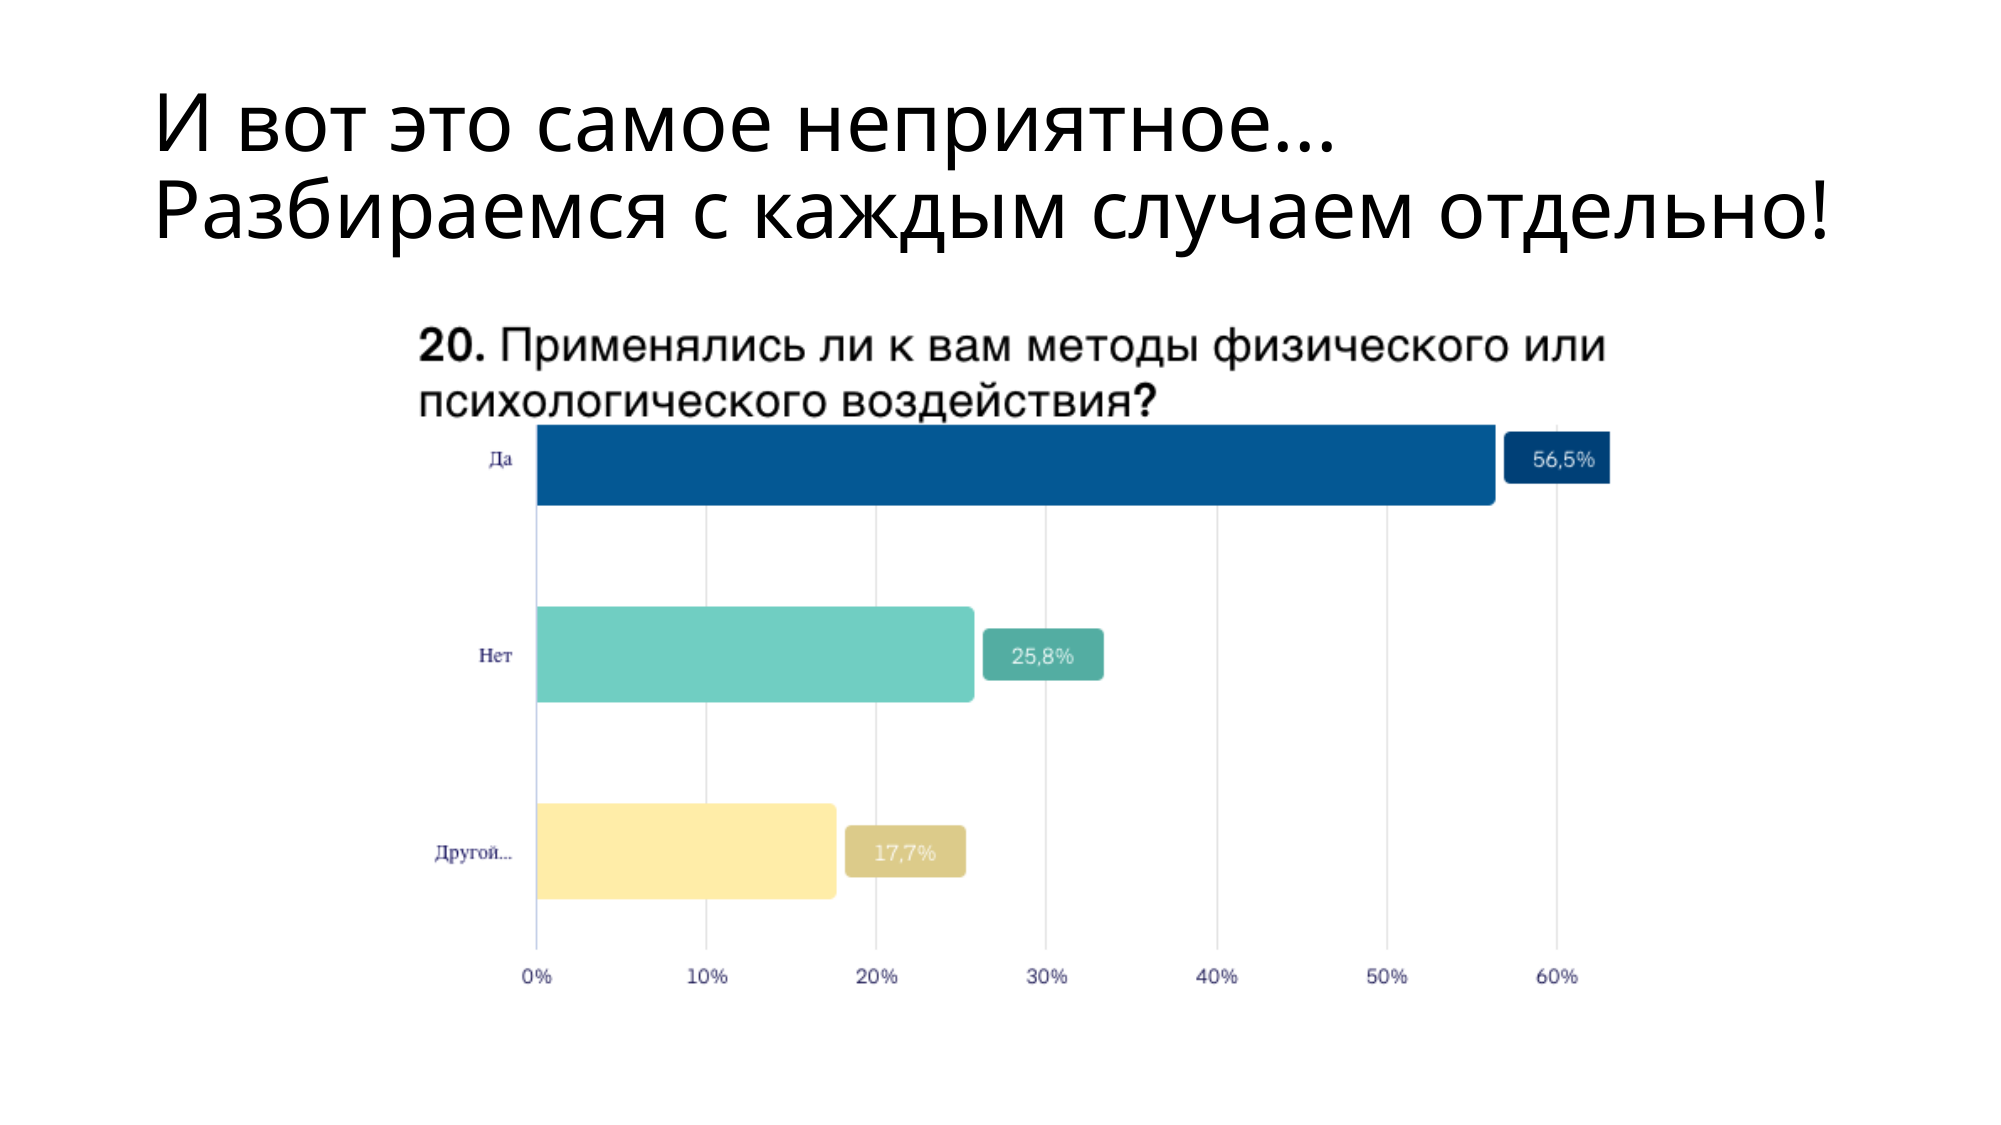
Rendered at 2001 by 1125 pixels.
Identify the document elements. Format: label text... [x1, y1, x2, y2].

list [378, 299, 1622, 1014]
title И вот это самое неприятное... Разбираемся с каждым случаем отдельно! [137, 59, 1863, 278]
